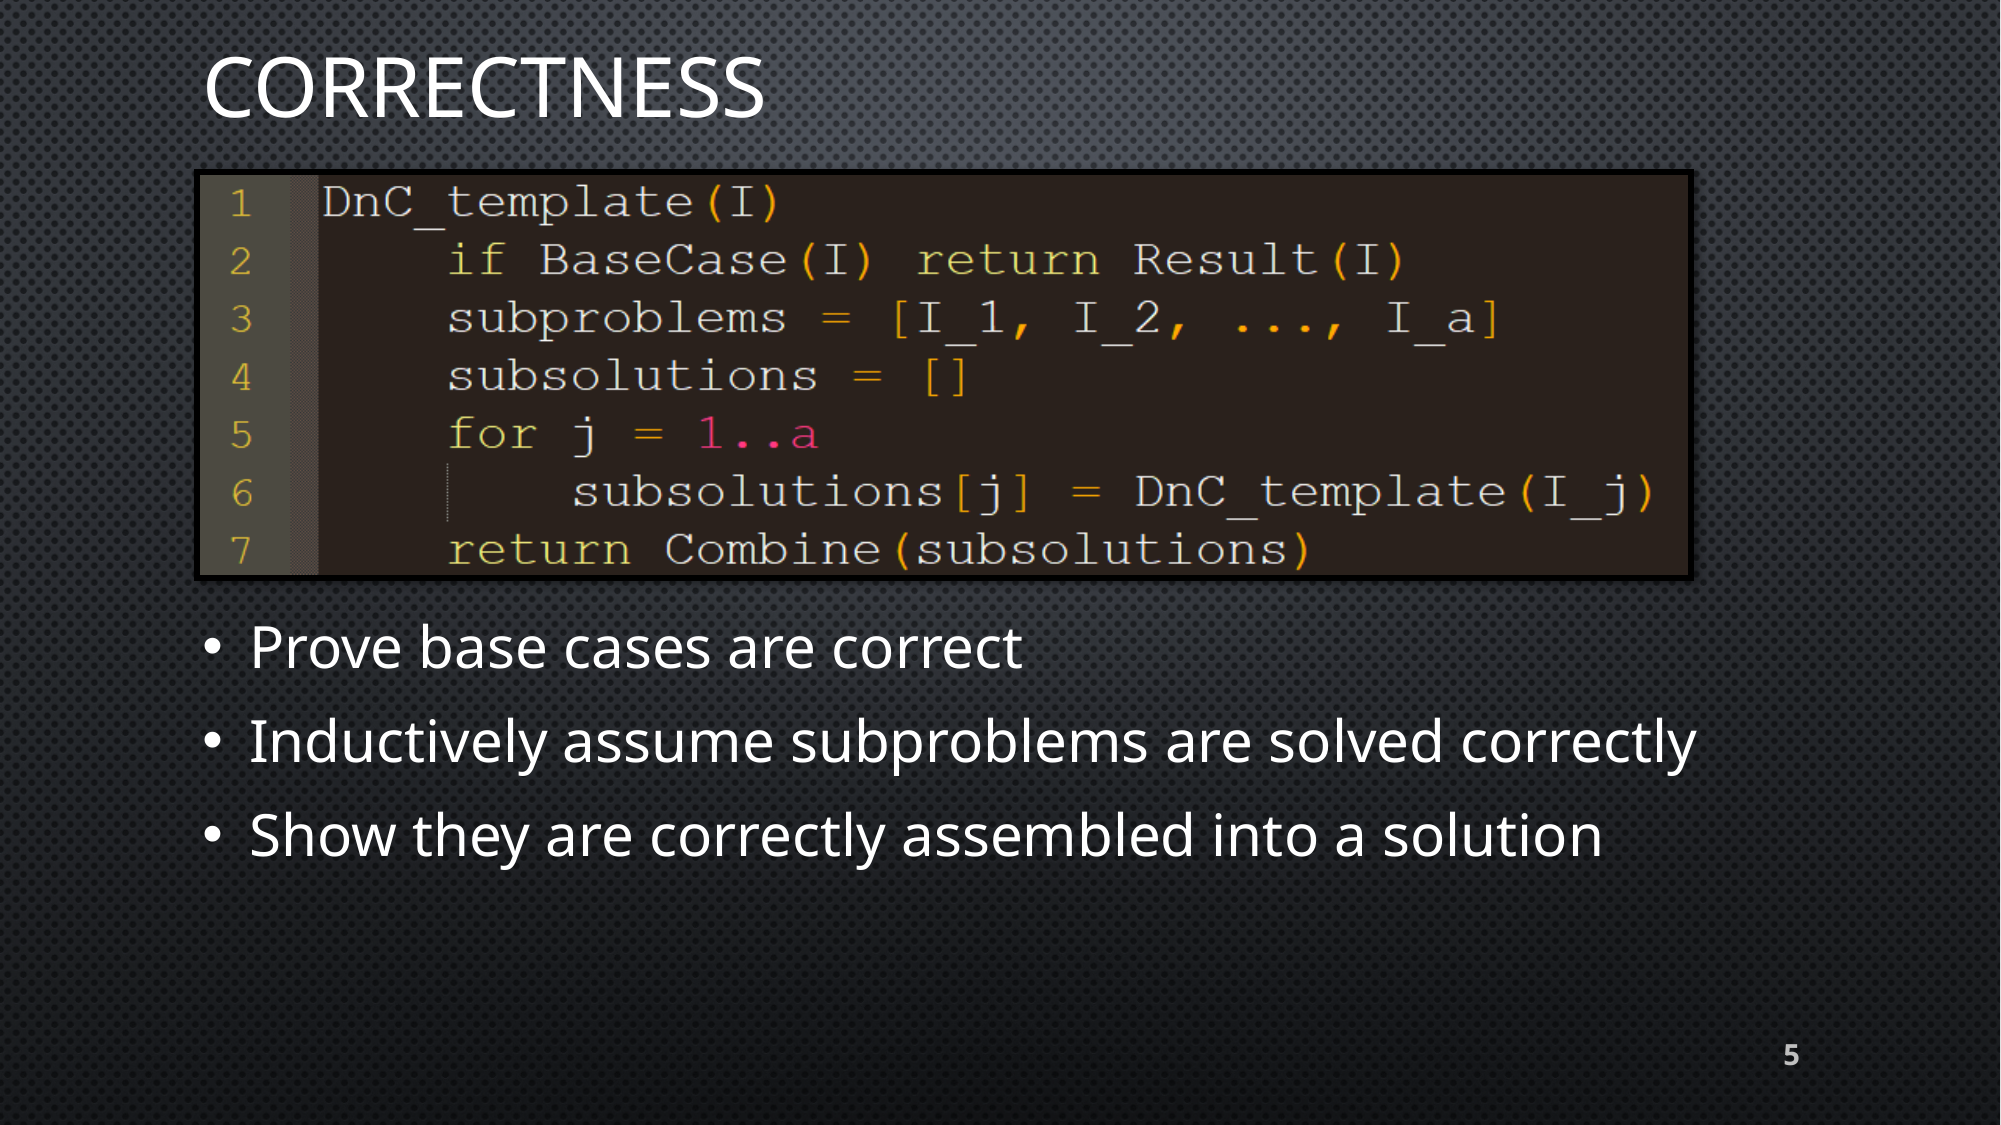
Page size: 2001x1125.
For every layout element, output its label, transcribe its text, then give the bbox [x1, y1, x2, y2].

title Correctness [187, 0, 1813, 169]
picture [199, 174, 1689, 576]
slide_number 5 [1724, 1026, 1816, 1087]
list Prove base cases are correct Inductively assume subproblems are solved correctly Show they are correctly assembled into a solution [187, 602, 1813, 957]
